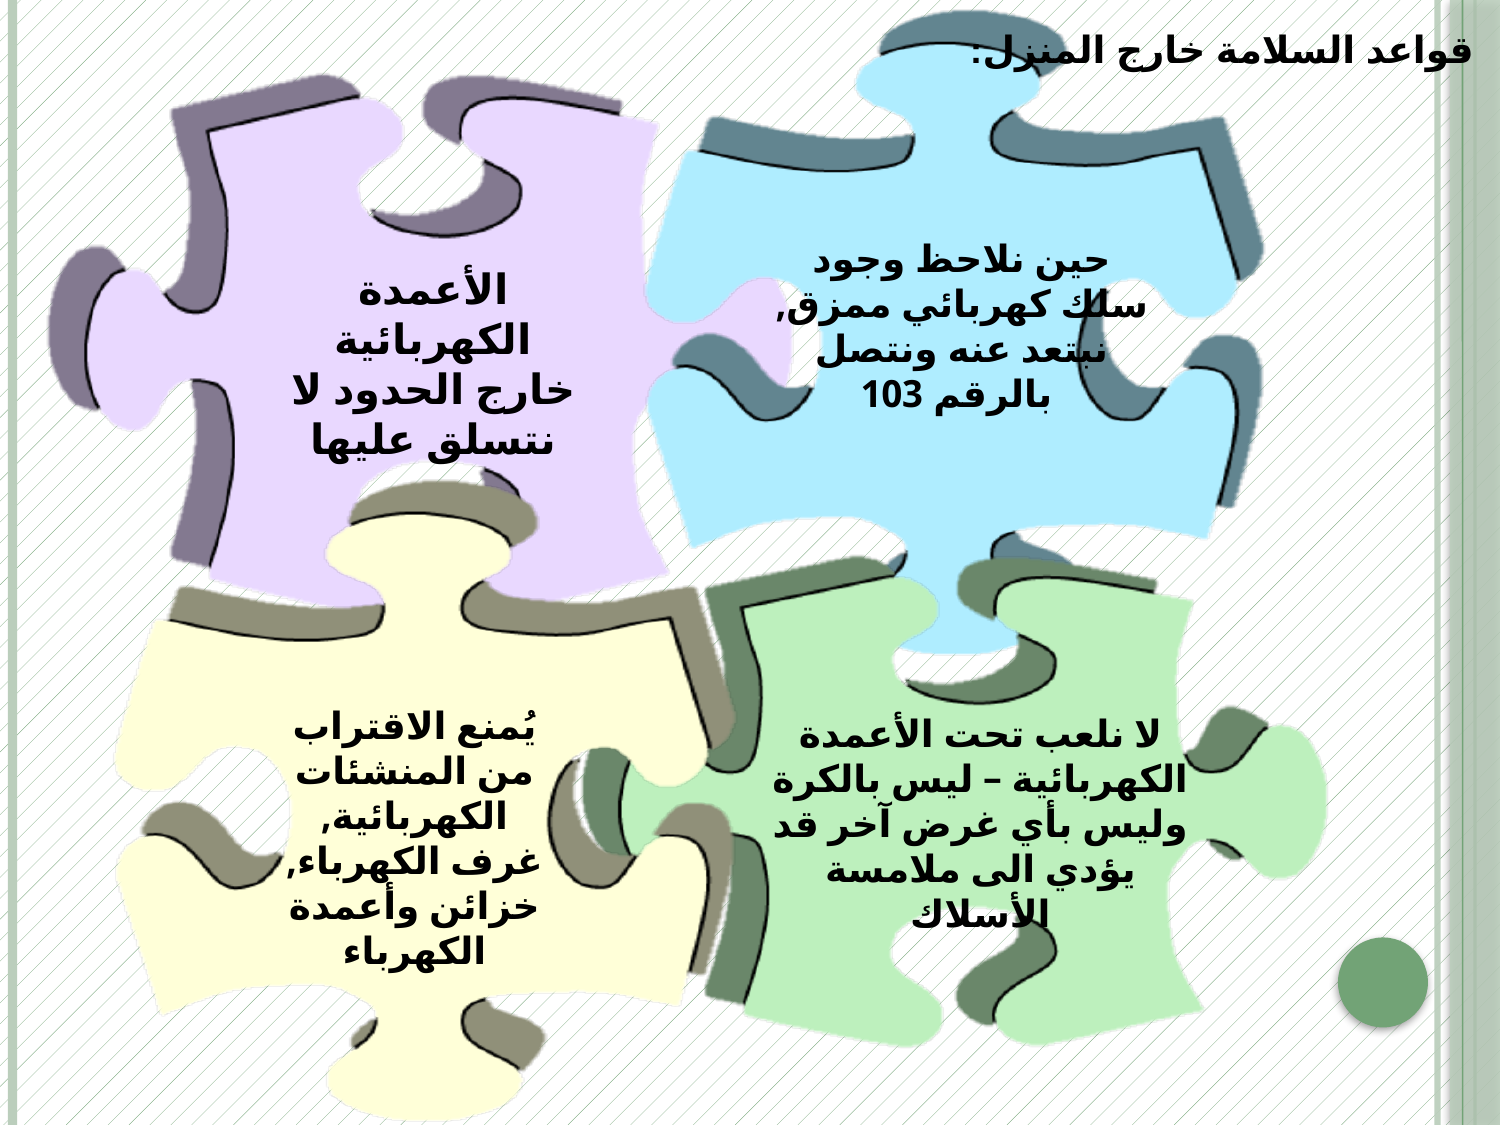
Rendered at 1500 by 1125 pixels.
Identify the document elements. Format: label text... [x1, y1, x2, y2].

picture [0, 0, 1448, 1125]
text_box قواعد السلامة خارج المنزل: [1409, 19, 1489, 79]
